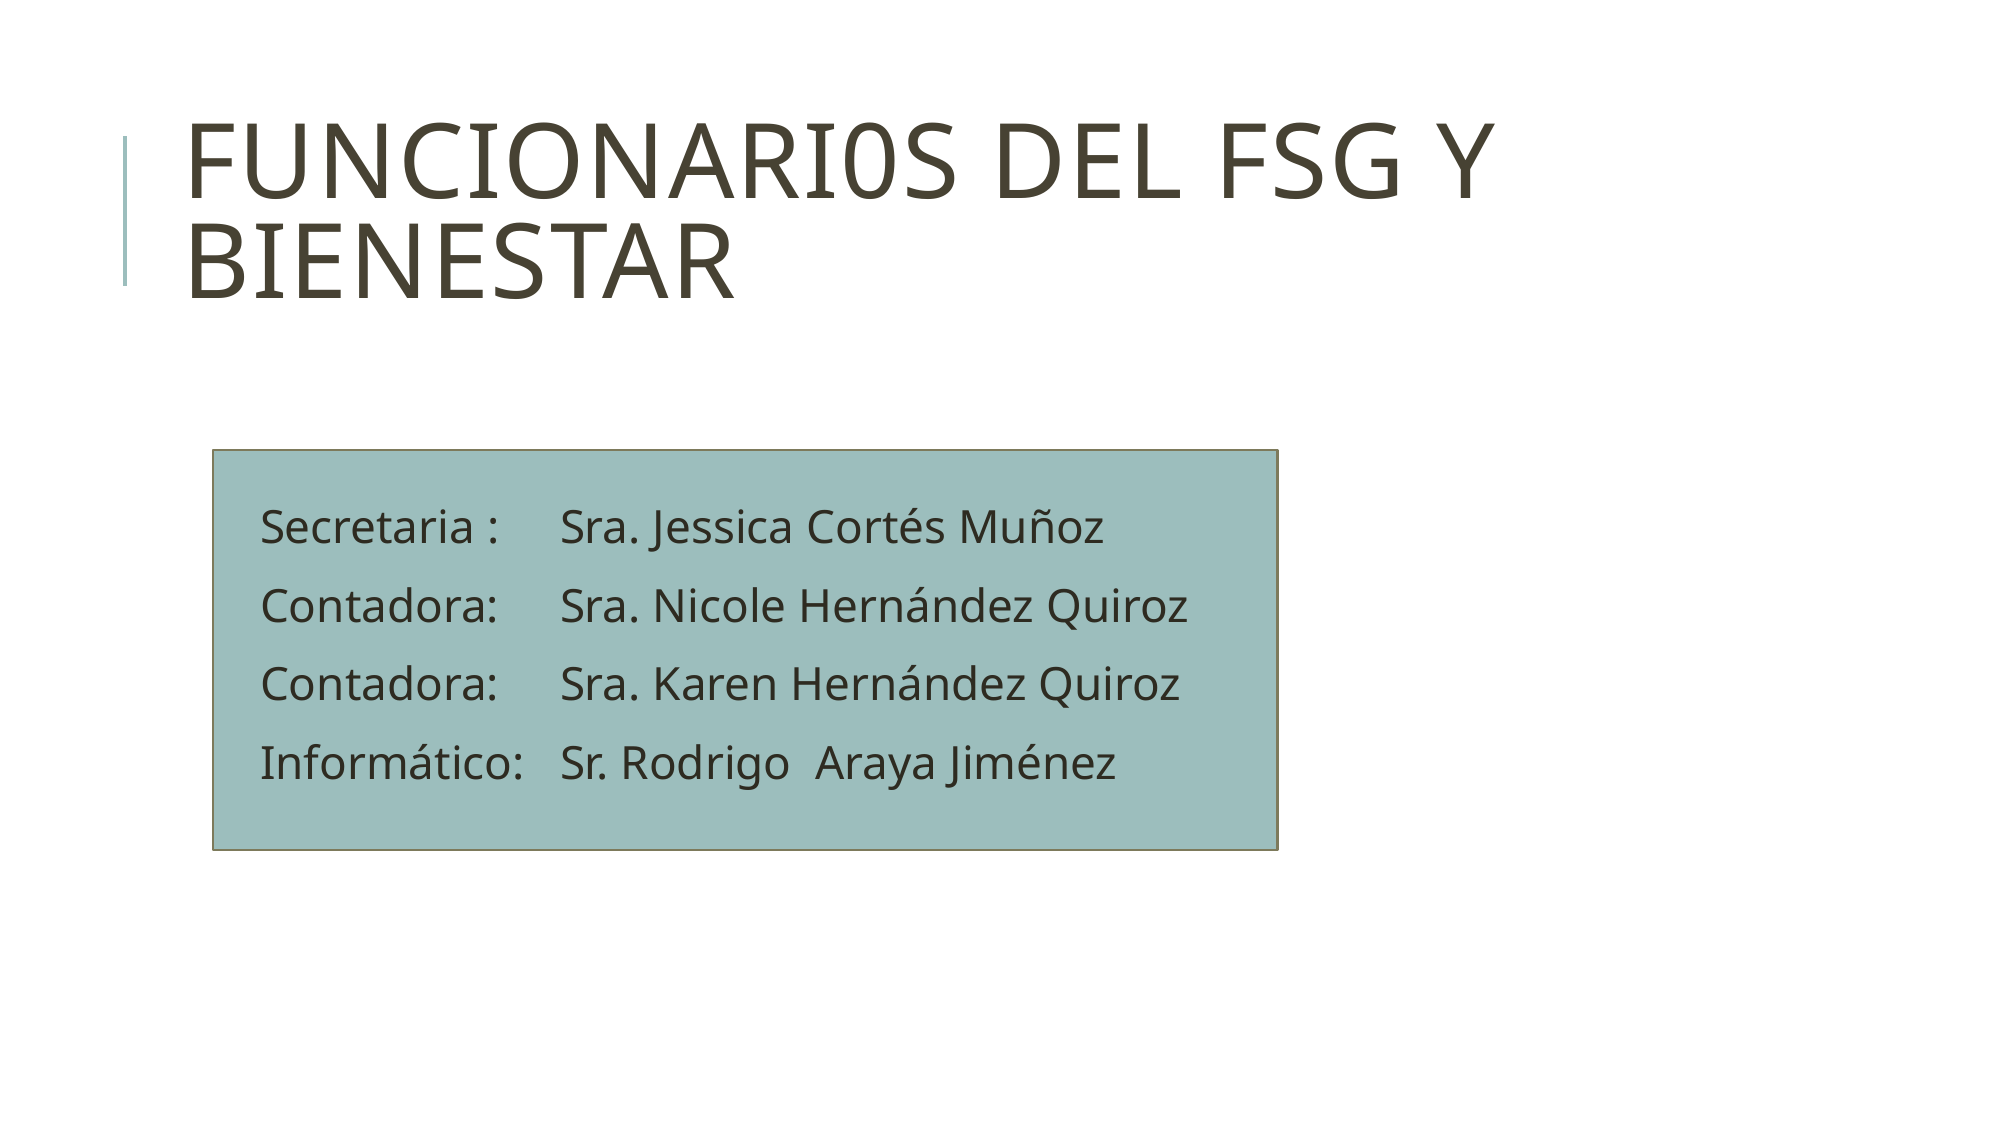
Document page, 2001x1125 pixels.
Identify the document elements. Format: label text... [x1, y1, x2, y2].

list Secretaria : Sra. Jessica Cortés Muñoz Contadora: Sra. Nicole Hernández Quiroz Contadora: Sra. Karen Hernández Quiroz Informático: Sr. Rodrigo Araya Jiménez [237, 333, 1832, 994]
title Funcionari0s del FSG y Bienestar [168, 96, 1763, 342]
text_box [212, 449, 237, 851]
